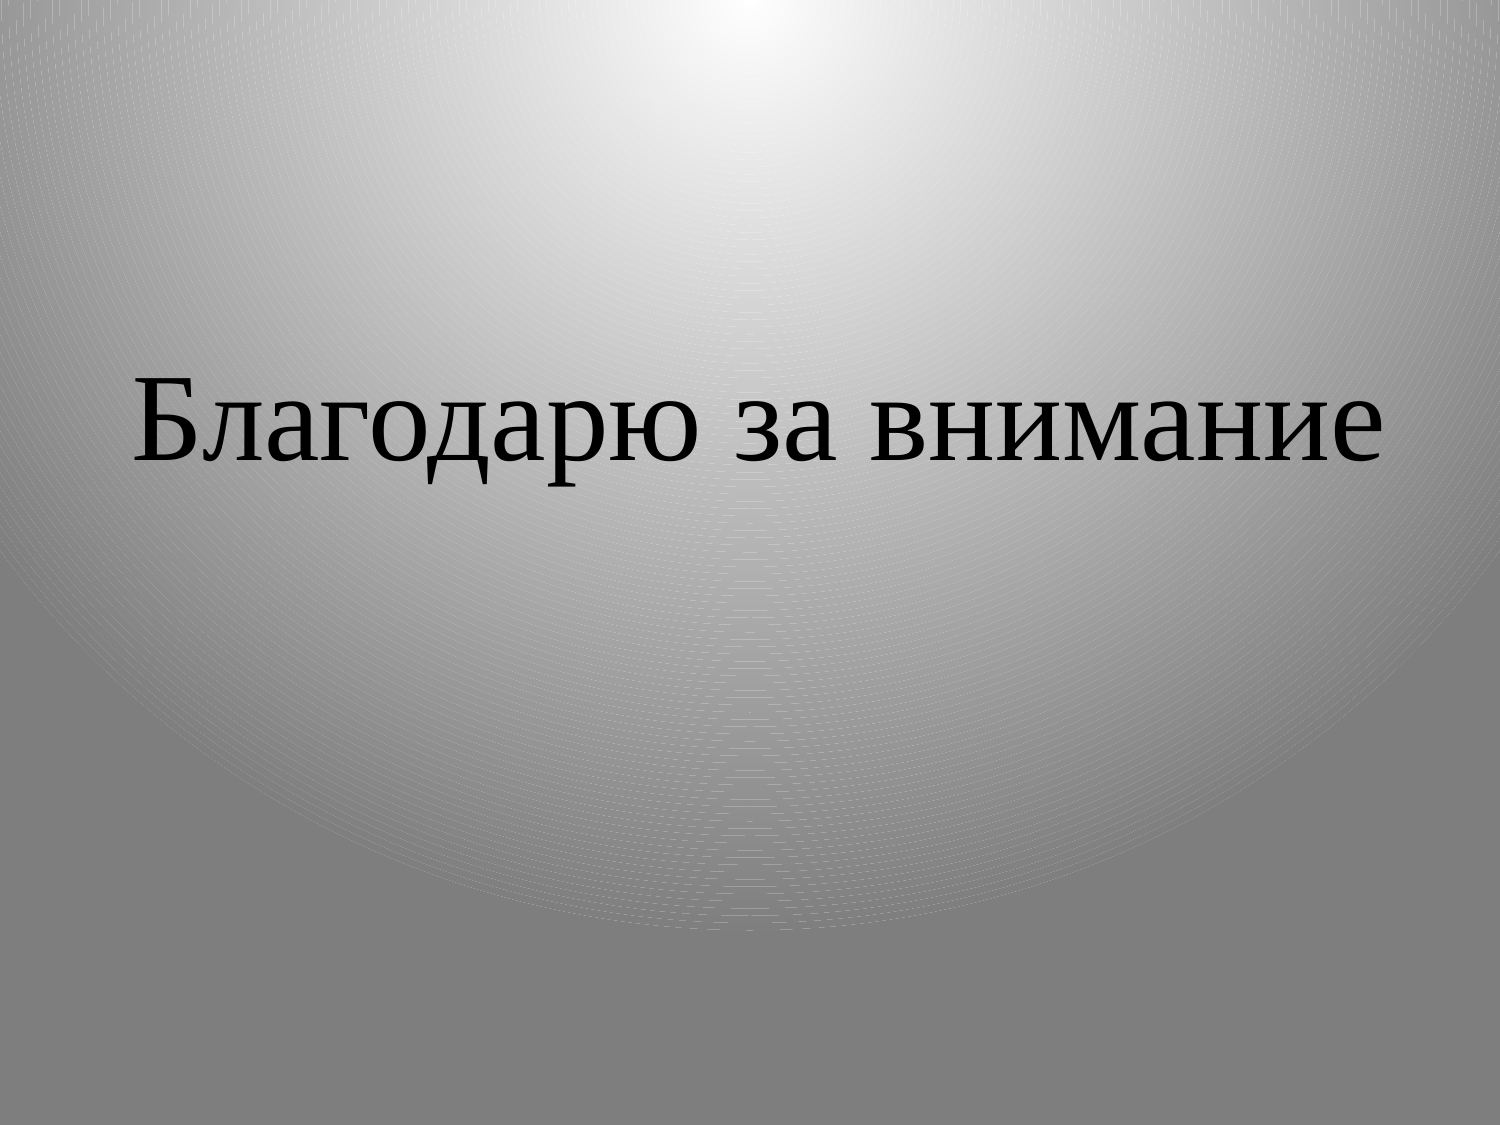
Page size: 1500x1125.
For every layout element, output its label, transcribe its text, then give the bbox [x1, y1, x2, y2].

text_box Благодарю за внимание [117, 328, 1445, 493]
